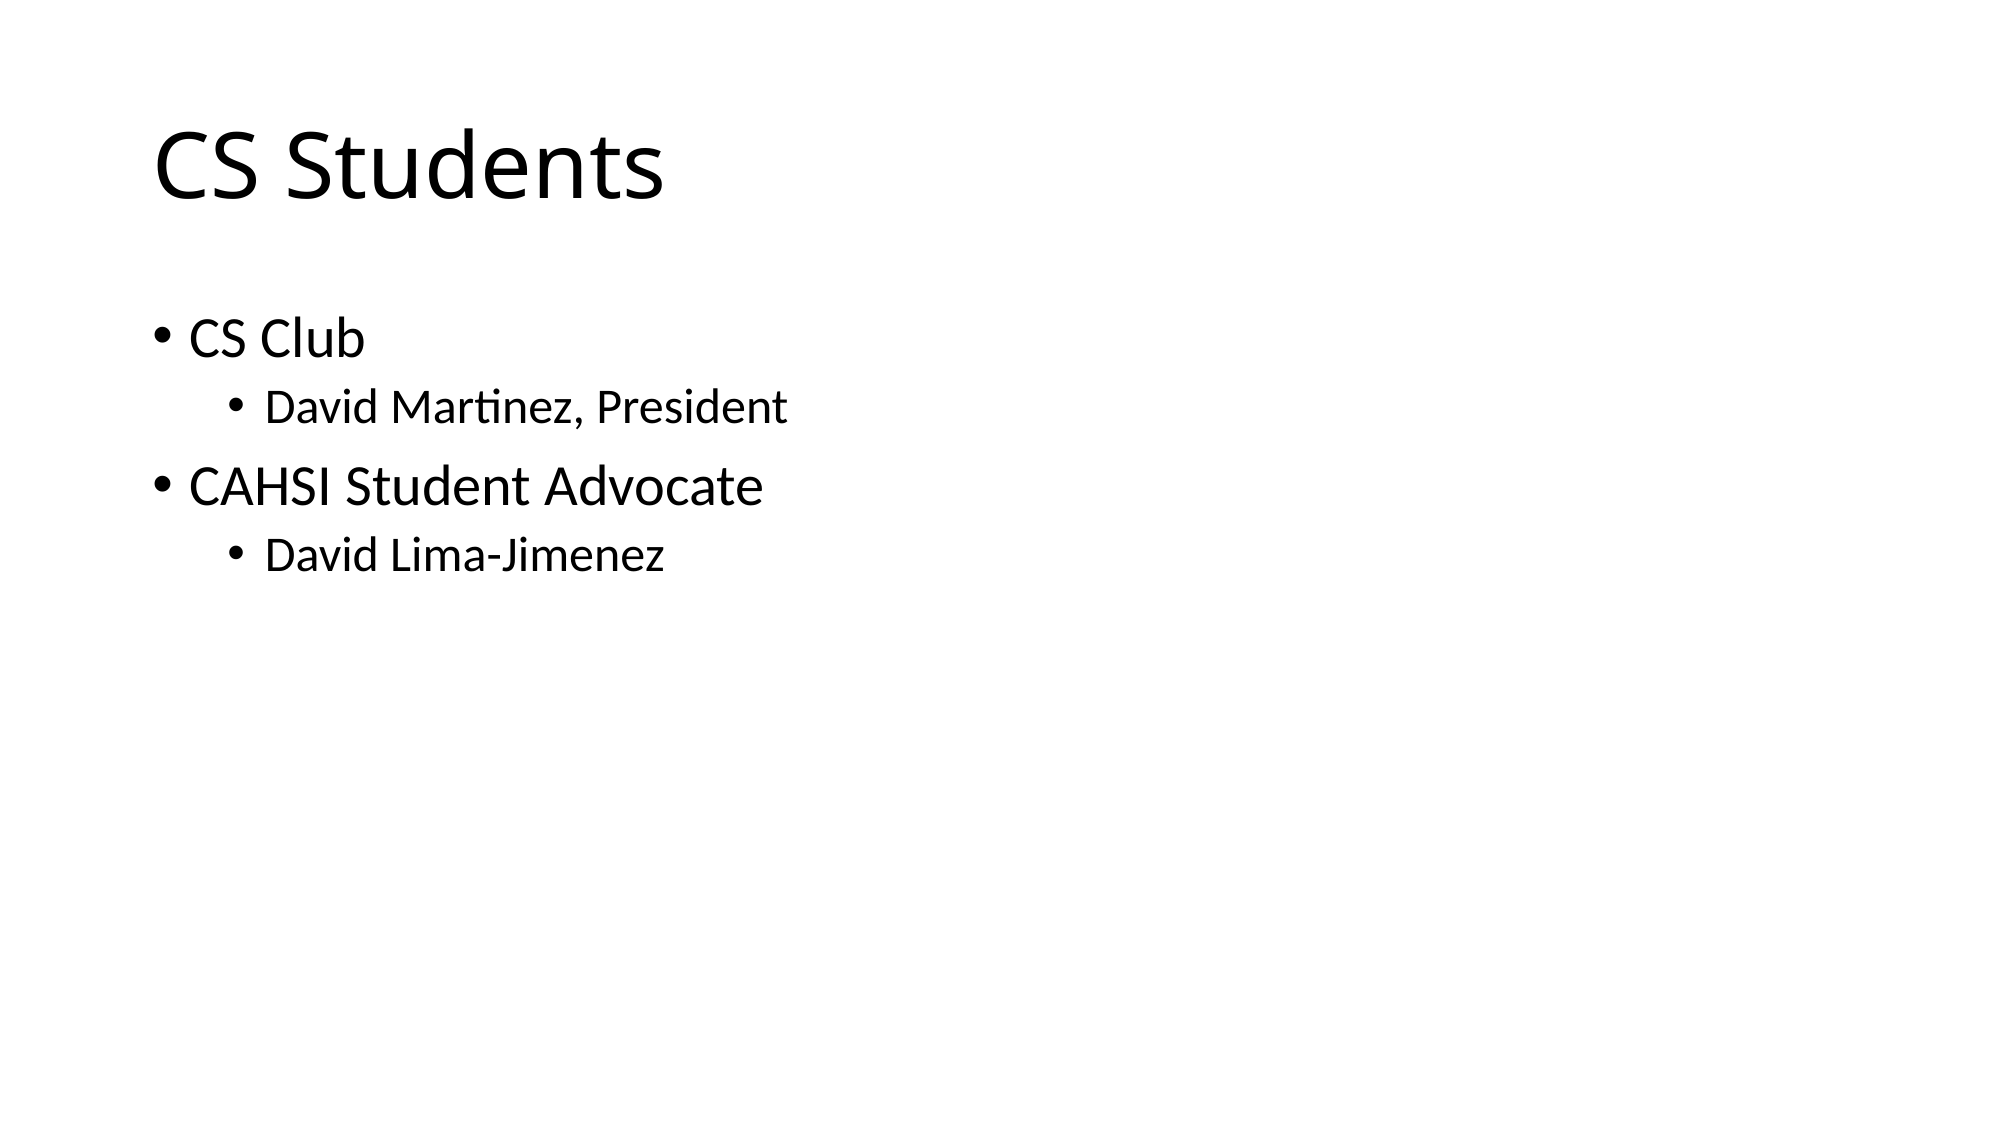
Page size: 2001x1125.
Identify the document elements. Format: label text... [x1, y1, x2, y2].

list CS Club David Martinez, President CAHSI Student Advocate David Lima-Jimenez [137, 299, 1863, 1014]
title CS Students [137, 59, 1863, 278]
